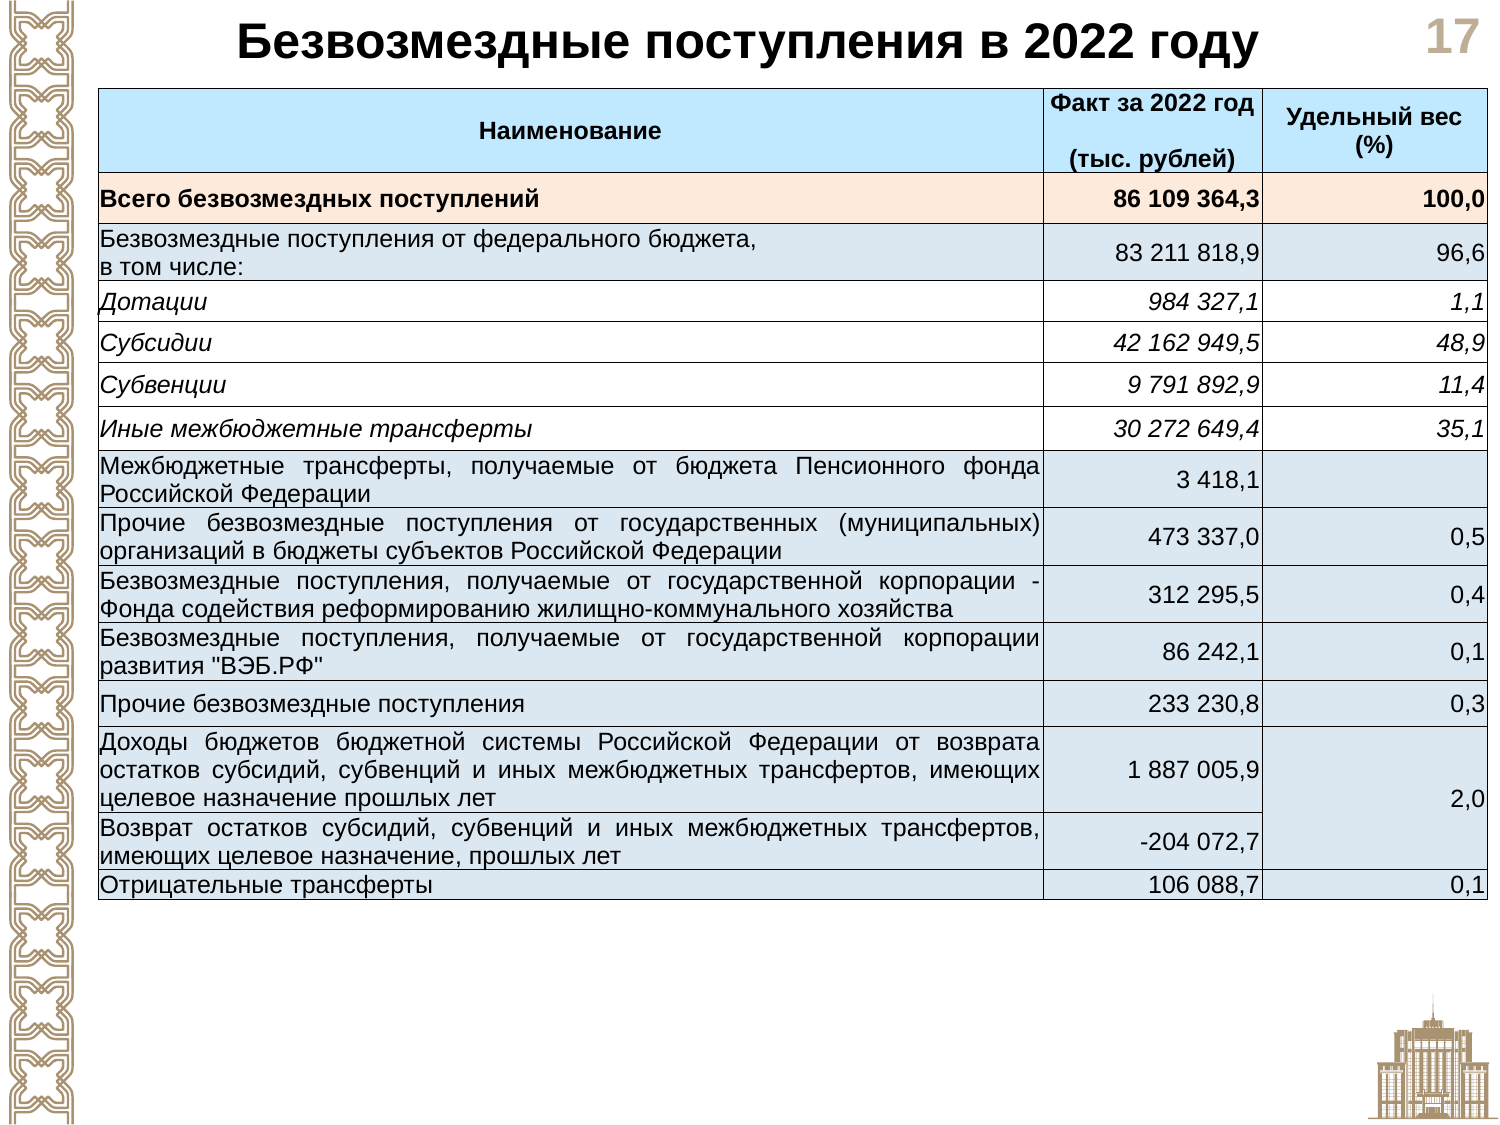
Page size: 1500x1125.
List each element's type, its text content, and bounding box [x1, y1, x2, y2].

table_cell 0,3 [1263, 681, 1487, 726]
table_cell [1263, 451, 1487, 507]
table_cell 96,6 [1263, 224, 1487, 280]
table_cell 0,5 [1263, 508, 1487, 565]
table_cell 473 337,0 [1044, 508, 1262, 565]
table_cell 11,4 [1263, 363, 1487, 406]
table_header Факт за 2022 год (тыс. рублей) [1044, 89, 1262, 172]
table_cell 86 109 364,3 [1044, 173, 1262, 223]
table_cell 0,1 [1263, 623, 1487, 680]
table_cell Безвозмездные поступления, получаемые от государственной корпорации развития "ВЭБ.РФ" [99, 623, 1043, 680]
table_cell 3 418,1 [1044, 451, 1262, 507]
table_cell Межбюджетные трансферты, получаемые от бюджета Пенсионного фонда Российской Федерации [99, 451, 1043, 507]
table_cell Всего безвозмездных поступлений [99, 173, 1043, 223]
table_header Наименование [99, 89, 1043, 172]
table_cell Безвозмездные поступления, получаемые от государственной корпорации - Фонда содействия реформированию жилищно-коммунального хозяйства [99, 566, 1043, 622]
table_cell Безвозмездные поступления от федерального бюджета, в том числе: [99, 224, 1043, 280]
table_cell Возврат остатков субсидий, субвенций и иных межбюджетных трансфертов, имеющих целевое назначение, прошлых лет [99, 813, 1043, 869]
table_cell Прочие безвозмездные поступления от государственных (муниципальных) организаций в бюджеты субъектов Российской Федерации [99, 508, 1043, 565]
table_cell 0,1 [1263, 870, 1487, 899]
list Безвозмездные поступления в 2022 году [84, 7, 1412, 102]
table_cell 106 088,7 [1044, 870, 1262, 899]
table_cell Субвенции [99, 363, 1043, 406]
table_cell 233 230,8 [1044, 681, 1262, 726]
table_header Удельный вес (%) [1263, 89, 1487, 172]
table_cell 35,1 [1263, 407, 1487, 450]
table_cell 1 887 005,9 [1044, 727, 1262, 812]
table_cell 984 327,1 [1044, 281, 1262, 321]
table_cell 100,0 [1263, 173, 1487, 223]
table_cell -204 072,7 [1044, 813, 1262, 869]
table_cell 30 272 649,4 [1044, 407, 1262, 450]
table_cell 9 791 892,9 [1044, 363, 1262, 406]
table_cell 0,4 [1263, 566, 1487, 622]
table_cell 48,9 [1263, 322, 1487, 362]
table_cell 2,0 [1263, 727, 1487, 869]
table_cell Иные межбюджетные трансферты [99, 407, 1043, 450]
table_cell 86 242,1 [1044, 623, 1262, 680]
table_cell 42 162 949,5 [1044, 322, 1262, 362]
table_cell 83 211 818,9 [1044, 224, 1262, 280]
table_cell 1,1 [1263, 281, 1487, 321]
table_cell Доходы бюджетов бюджетной системы Российской Федерации от возврата остатков субсидий, субвенций и иных межбюджетных трансфертов, имеющих целевое назначение прошлых лет [99, 727, 1043, 812]
table_cell Дотации [99, 281, 1043, 321]
table_cell 312 295,5 [1044, 566, 1262, 622]
table_cell Прочие безвозмездные поступления [99, 681, 1043, 726]
table_cell Субсидии [99, 322, 1043, 362]
table_cell Отрицательные трансферты [99, 870, 1043, 899]
